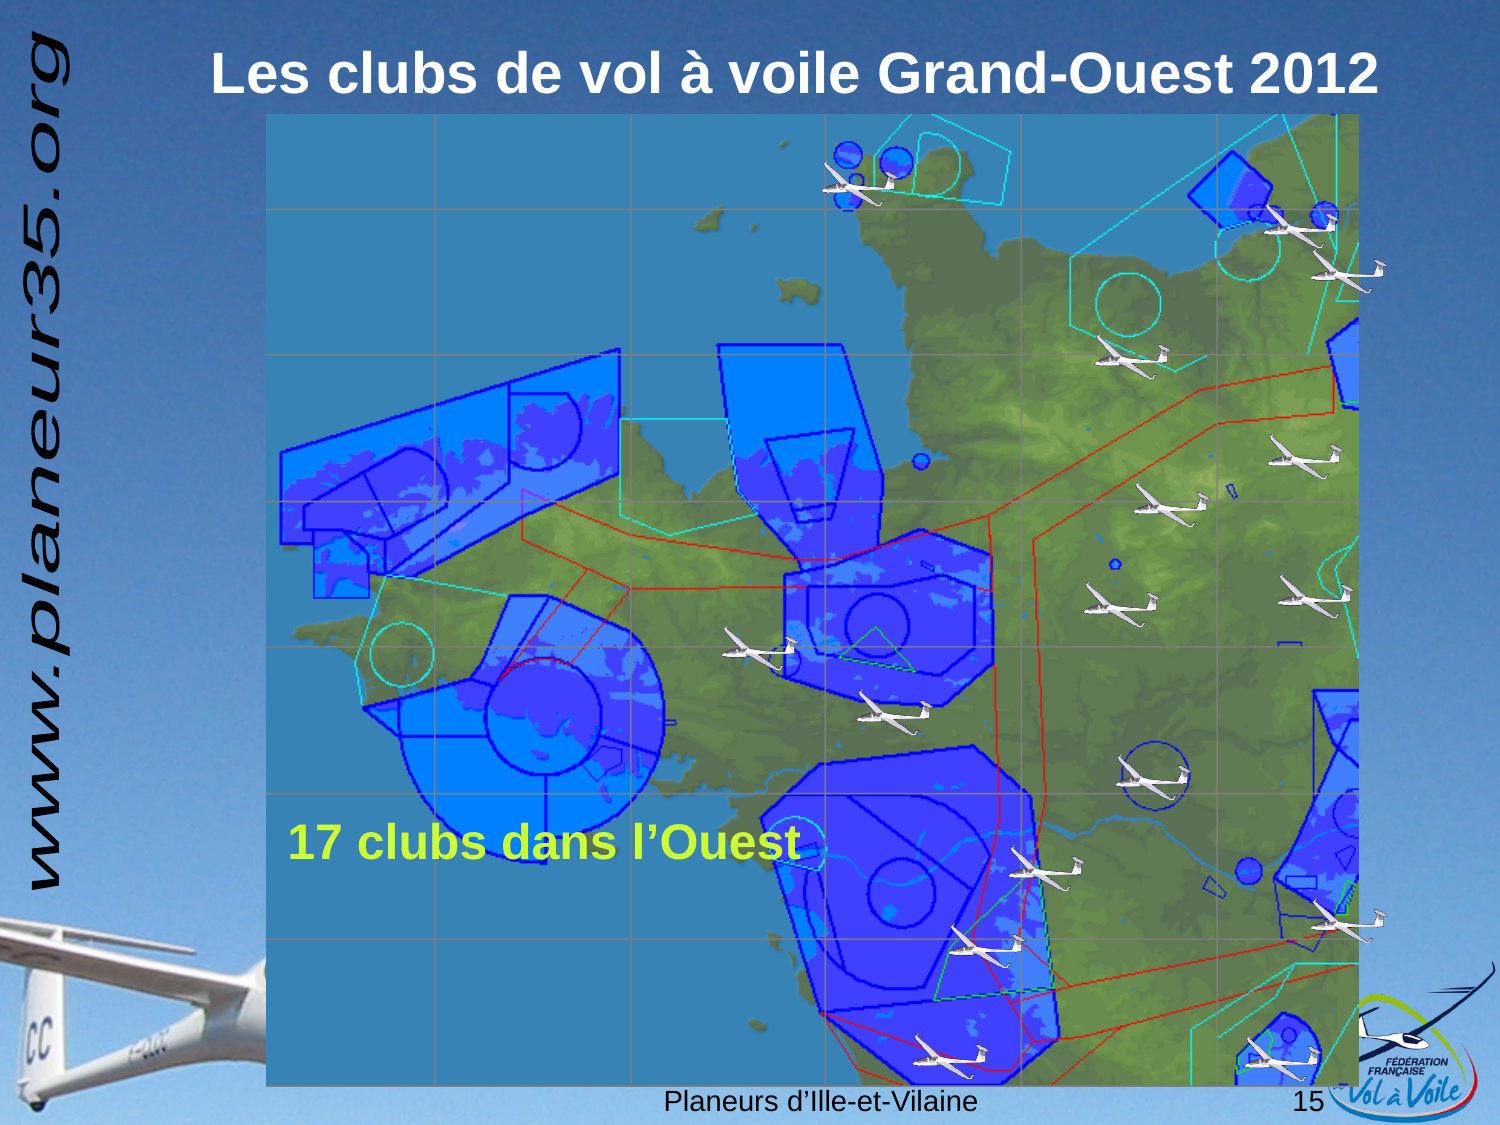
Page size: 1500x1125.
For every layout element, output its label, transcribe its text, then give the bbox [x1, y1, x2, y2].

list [266, 114, 1359, 1088]
picture [0, 0, 1500, 1125]
text_box Les clubs de vol à voile Grand-Ouest 2012 [183, 26, 1425, 114]
